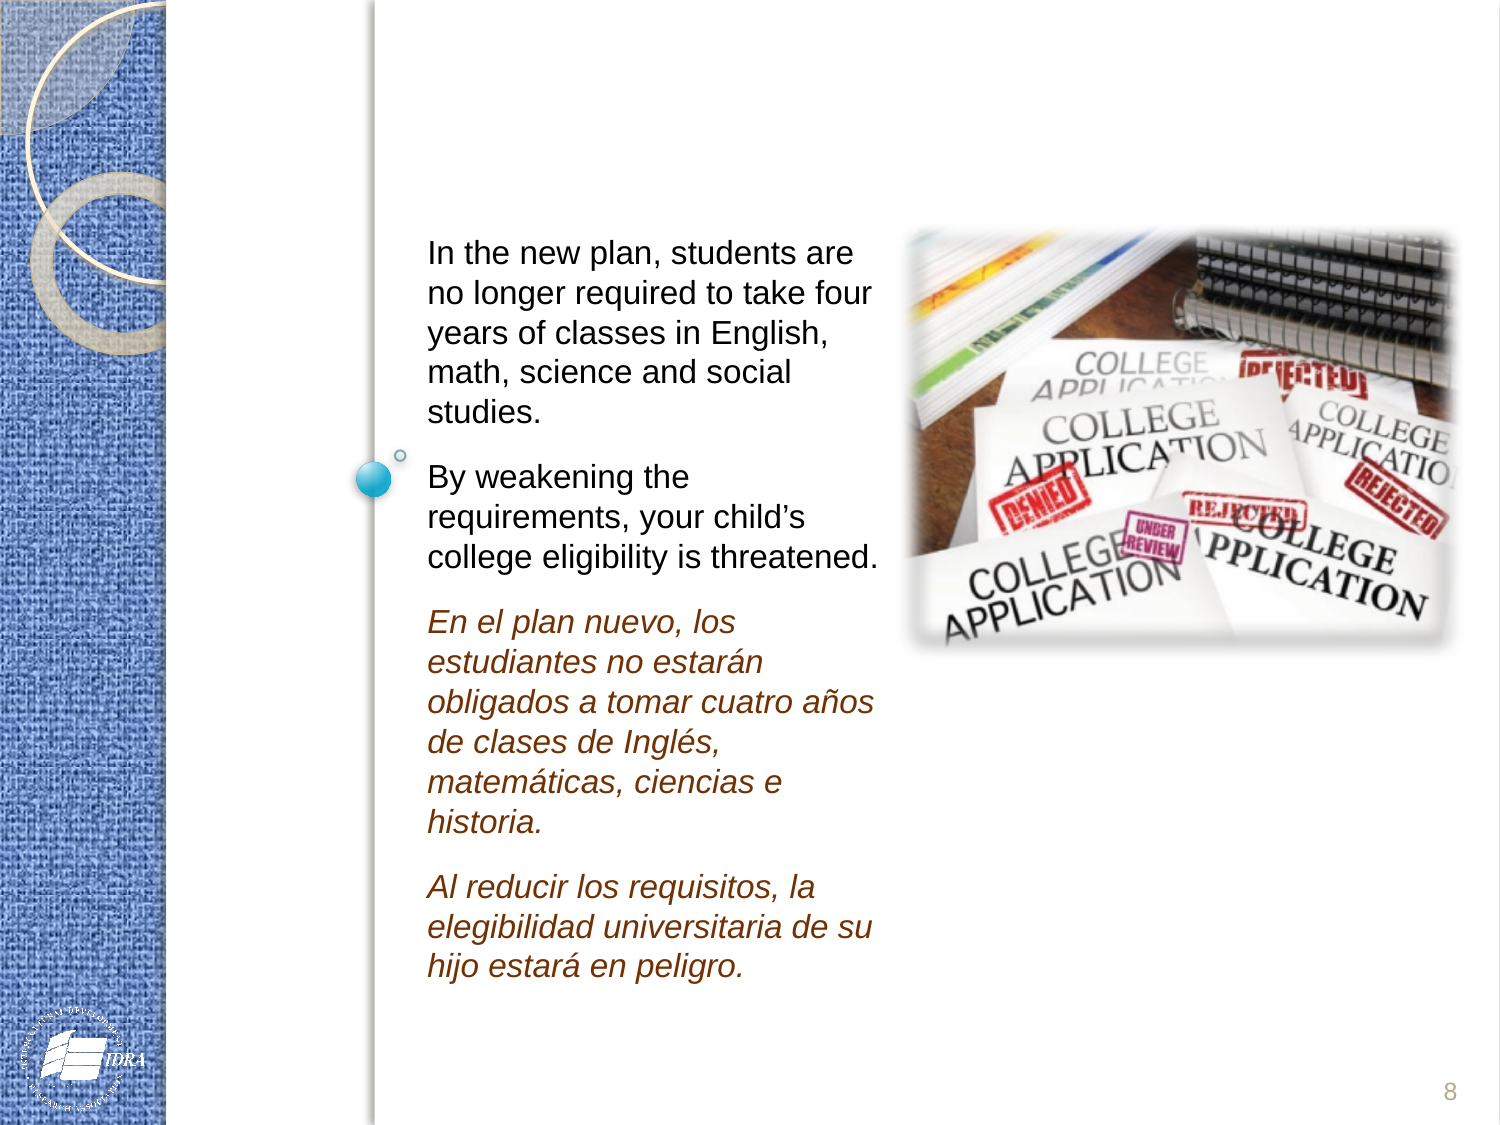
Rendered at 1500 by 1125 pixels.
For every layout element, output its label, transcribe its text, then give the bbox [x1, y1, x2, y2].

picture [899, 221, 1463, 656]
picture [53, 241, 160, 332]
slide_number 8 [1413, 1034, 1488, 1113]
picture [136, 0, 164, 4]
picture [0, 134, 166, 1125]
text_box In the new plan, students are no longer required to take four years of classes in English, math, science and social studies. By weakening the requirements, your child’s college eligibility is threatened. En el plan nuevo, los estudiantes no estarán obligados a tomar cuatro años de clases de Inglés, matemáticas, ciencias e historia. Al reducir los requisitos, la elegibilidad universitaria de su hijo estará en peligro. [412, 223, 913, 992]
picture [32, 13, 160, 207]
picture [62, 195, 160, 280]
